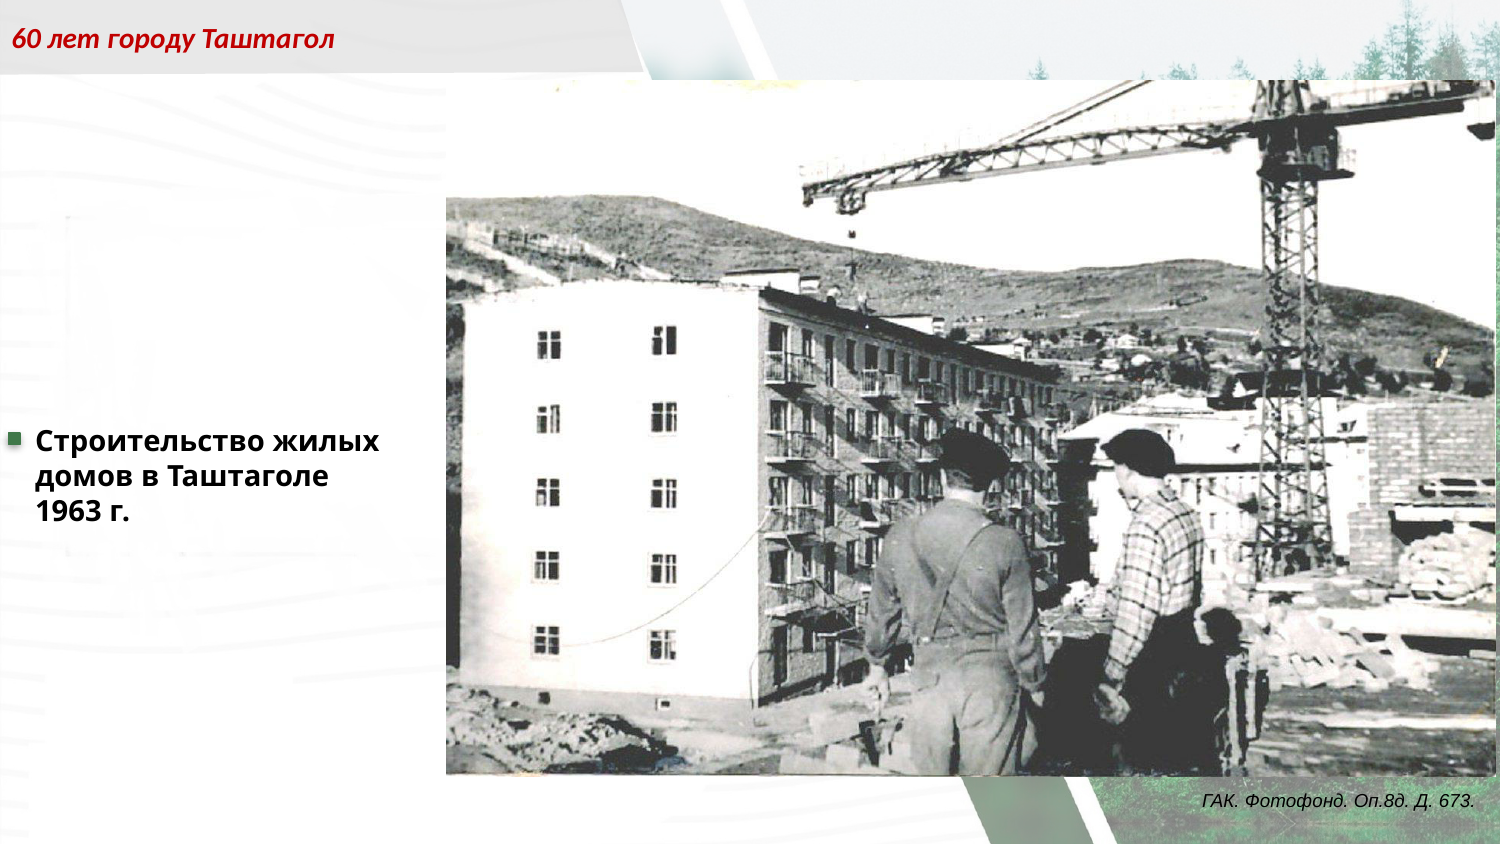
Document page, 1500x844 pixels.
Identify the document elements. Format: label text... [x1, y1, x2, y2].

text_box Строительство жилых домов в Таштаголе 1963 г. [11, 407, 441, 543]
text_box 60 лет городу Таштагол [0, 0, 646, 77]
picture [446, 80, 1497, 777]
text_box [8, 432, 21, 445]
text_box ГАК. Фотофонд. Оп.8д. Д. 673. [869, 783, 1496, 819]
